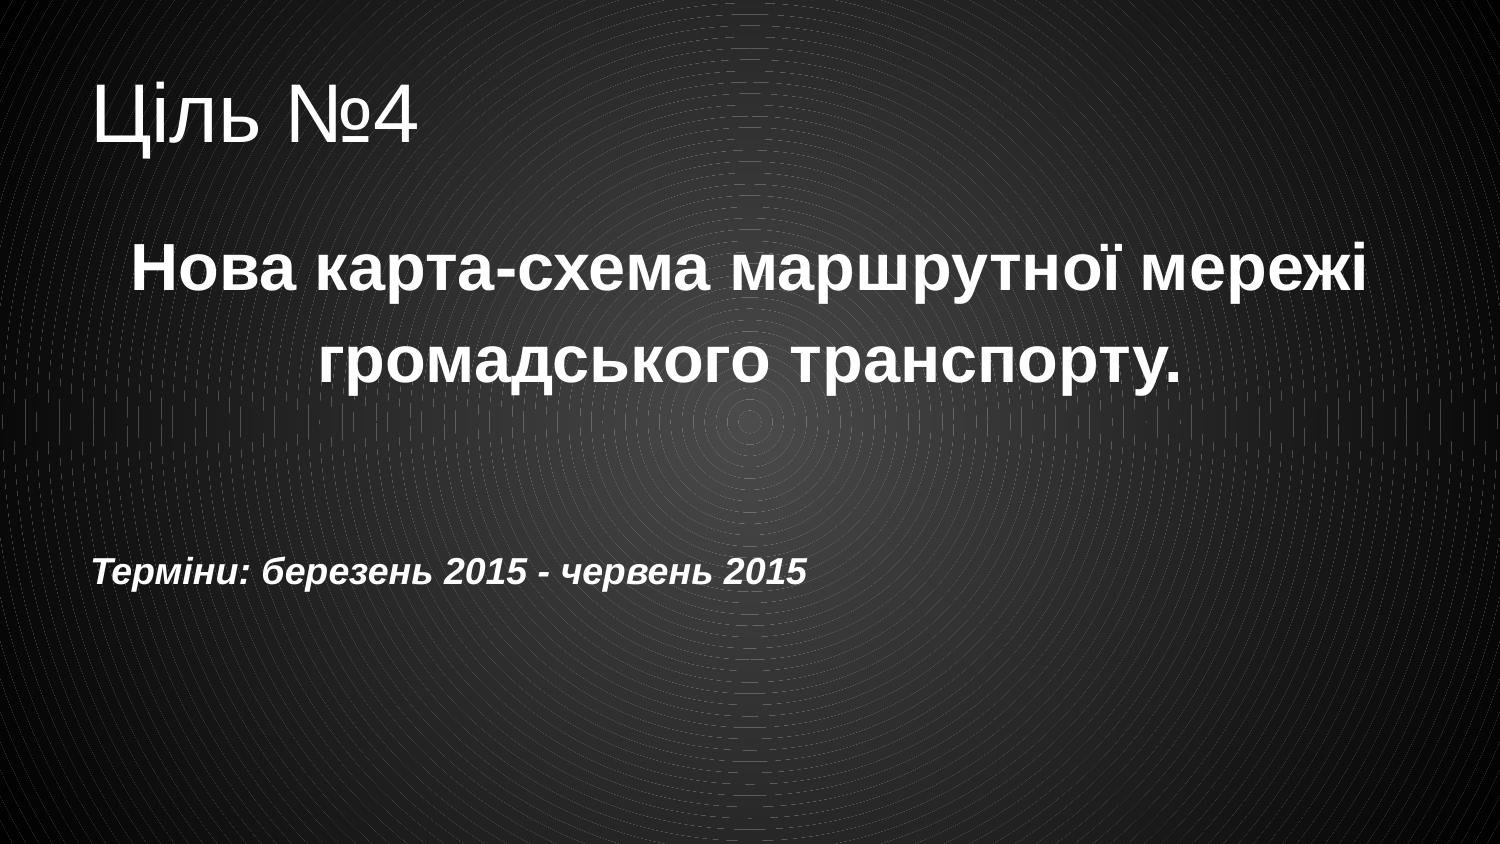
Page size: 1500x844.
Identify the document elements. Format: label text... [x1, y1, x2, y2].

title Ціль №4 [75, 33, 1425, 175]
list Нова карта-схема маршрутної мережі громадського транспорту. Терміни: березень 2015 - червень 2015 [75, 196, 1425, 808]
